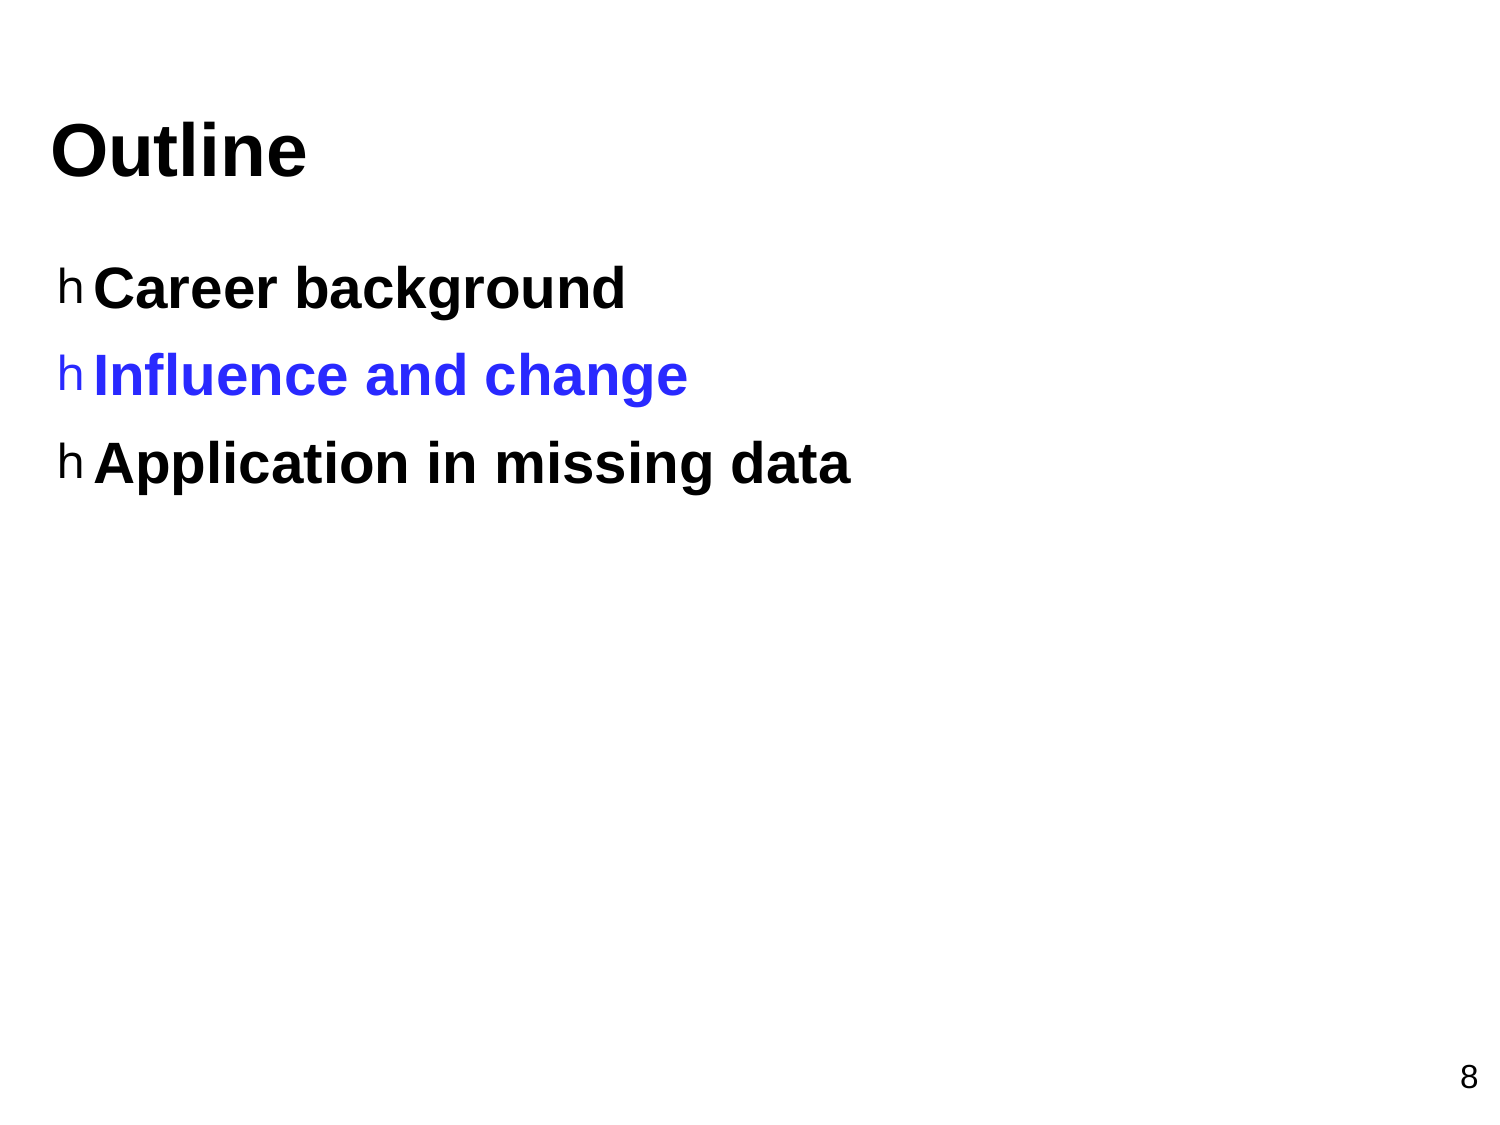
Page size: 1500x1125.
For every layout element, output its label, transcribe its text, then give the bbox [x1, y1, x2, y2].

slide_number 8 [1371, 1057, 1479, 1101]
list Career background Influence and change Application in missing data [37, 249, 1388, 1051]
title Outline [49, 0, 1415, 201]
